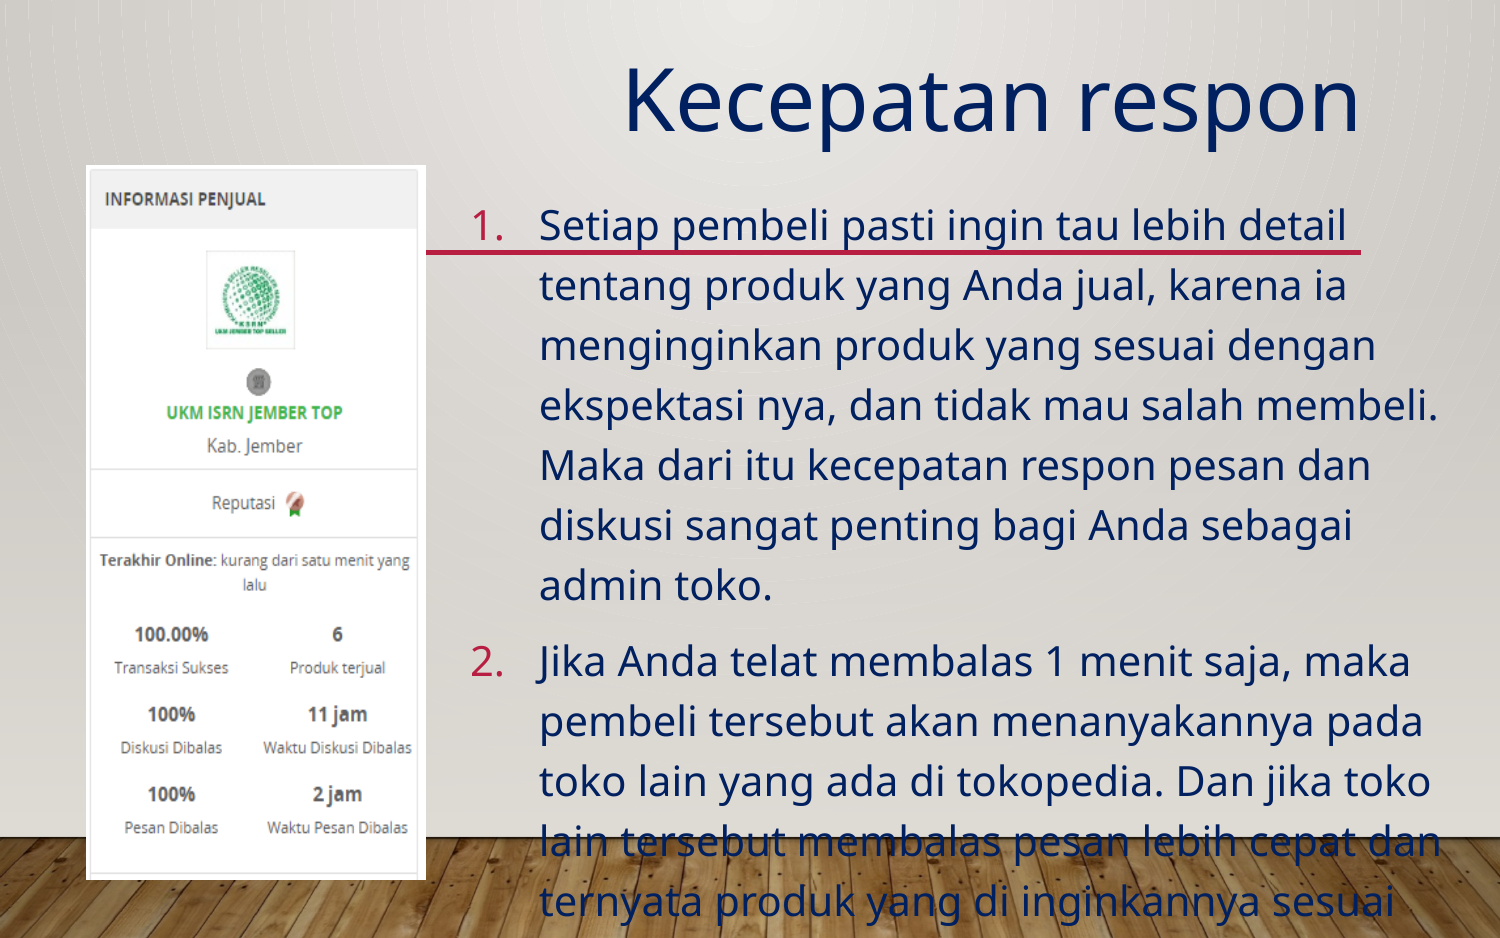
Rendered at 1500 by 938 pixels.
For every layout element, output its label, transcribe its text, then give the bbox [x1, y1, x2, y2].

picture [0, 165, 1500, 938]
list Setiap pembeli pasti ingin tau lebih detail tentang produk yang Anda jual, karena ia menginginkan produk yang sesuai dengan ekspektasi nya, dan tidak mau salah membeli. Maka dari itu kecepatan respon pesan dan diskusi sangat penting bagi Anda sebagai admin toko. Jika Anda telat membalas 1 menit saja, maka pembeli tersebut akan menanyakannya pada toko lain yang ada di tokopedia. Dan jika toko lain tersebut membalas pesan lebih cepat dan ternyata produk yang di inginkannya sesuai yang di cari maka besar kemungkinan pembeli akan melakukan atc (add to cart) pada toko tersebut. [455, 181, 1459, 910]
text_box Kecepatan respon [103, 49, 1397, 156]
